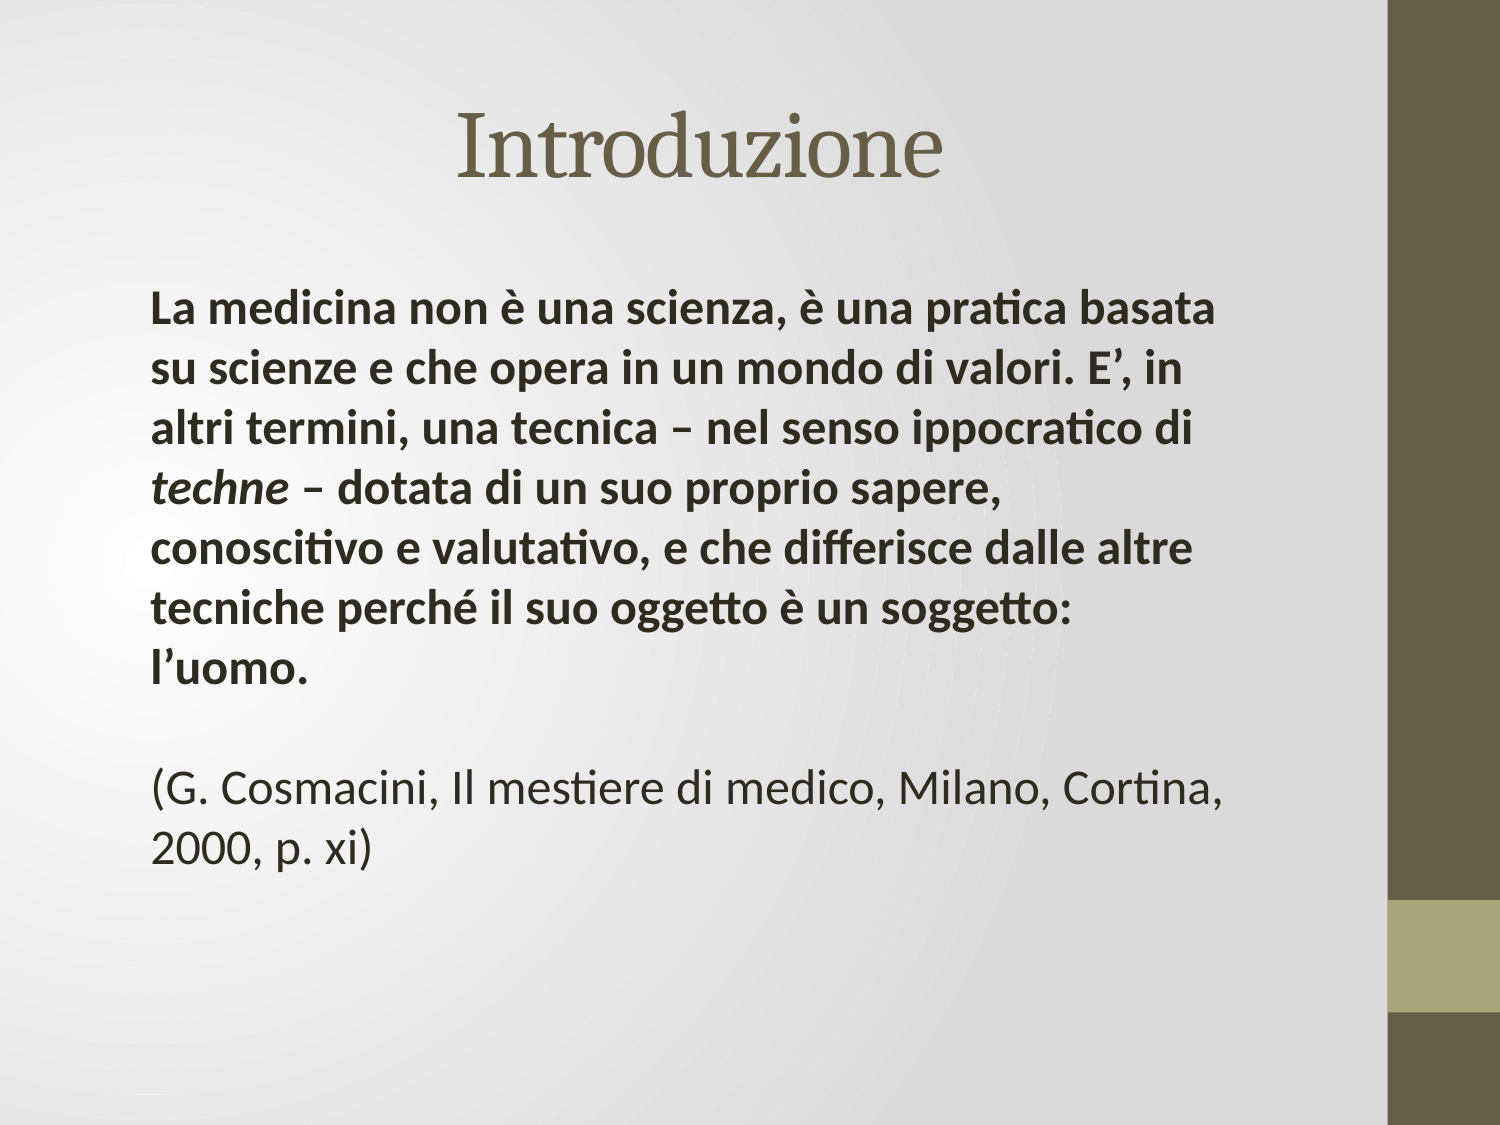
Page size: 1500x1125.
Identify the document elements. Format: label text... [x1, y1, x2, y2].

text_box La medicina non è una scienza, è una pratica basata su scienze e che opera in un mondo di valori. E’, in altri termini, una tecnica – nel senso ippocratico di techne – dotata di un suo proprio sapere, conoscitivo e valutativo, e che differisce dalle altre tecniche perché il suo oggetto è un soggetto: l’uomo. (G. Cosmacini, Il mestiere di medico, Milano, Cortina, 2000, p. xi) [135, 267, 1258, 882]
title Introduzione [75, 45, 1325, 233]
